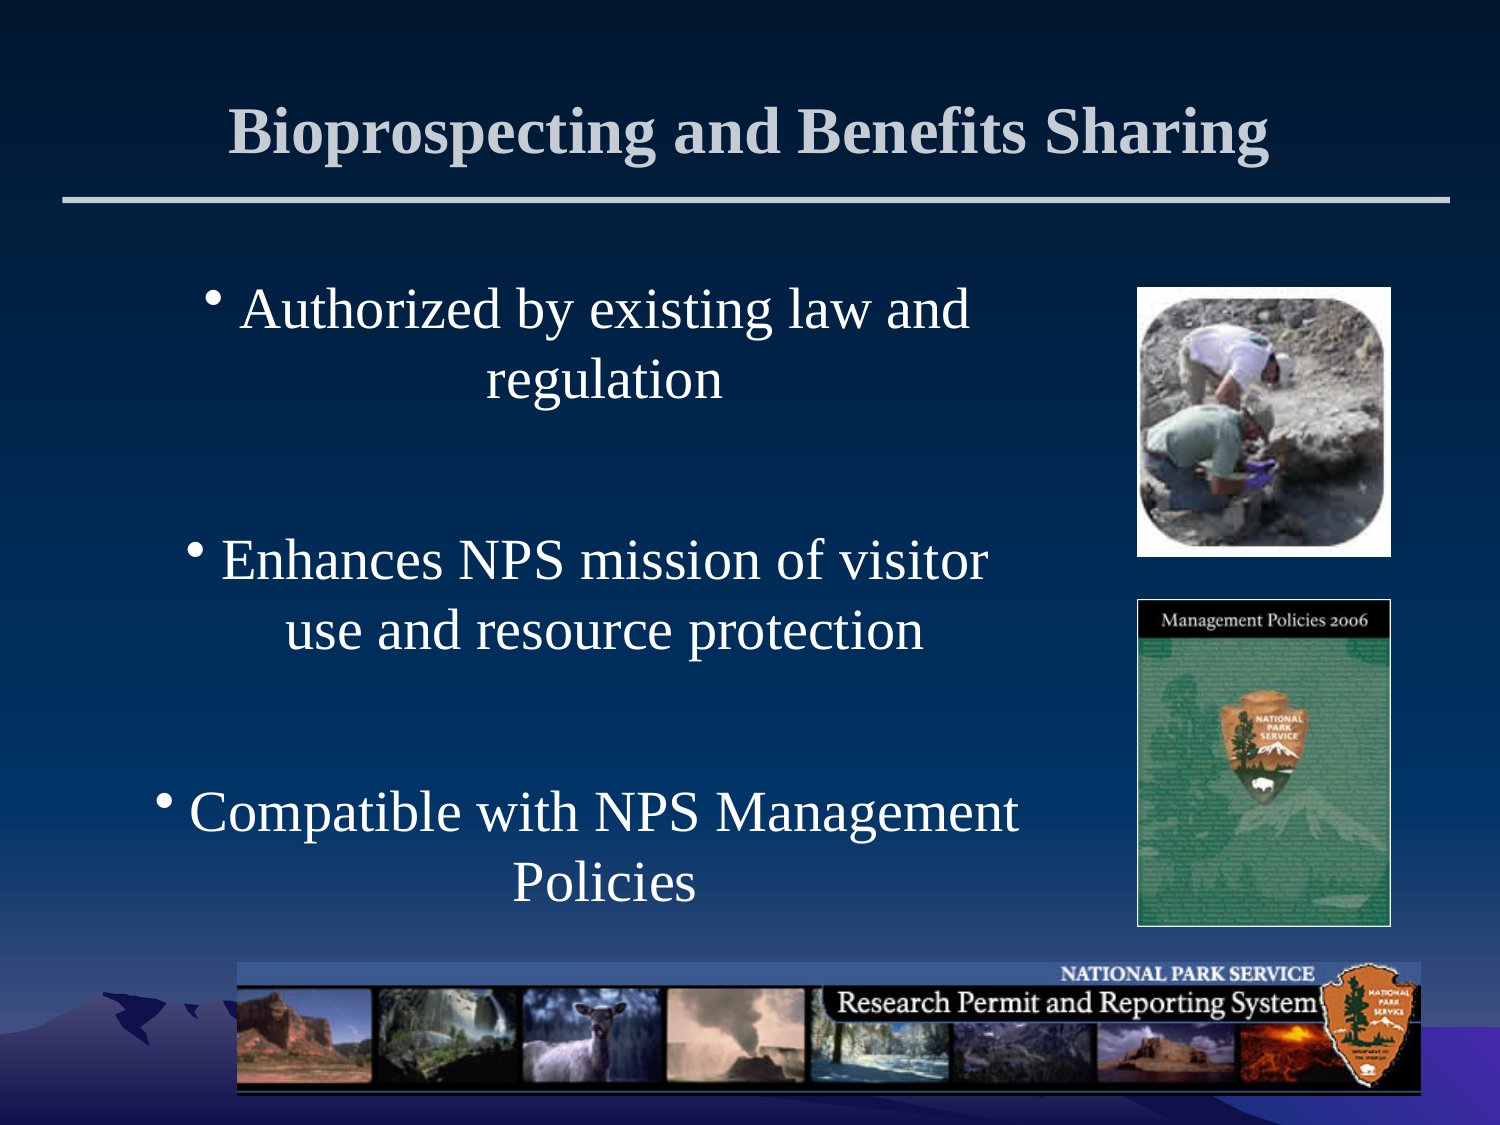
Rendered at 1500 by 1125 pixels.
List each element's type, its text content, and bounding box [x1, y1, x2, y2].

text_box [237, 962, 1421, 1096]
text_box Bioprospecting and Benefits Sharing [37, 79, 1463, 175]
picture [1137, 287, 1391, 557]
picture [1137, 599, 1391, 927]
text_box Authorized by existing law and regulation Enhances NPS mission of visitor use and resource protection Compatible with NPS Management Policies [125, 262, 1050, 1105]
